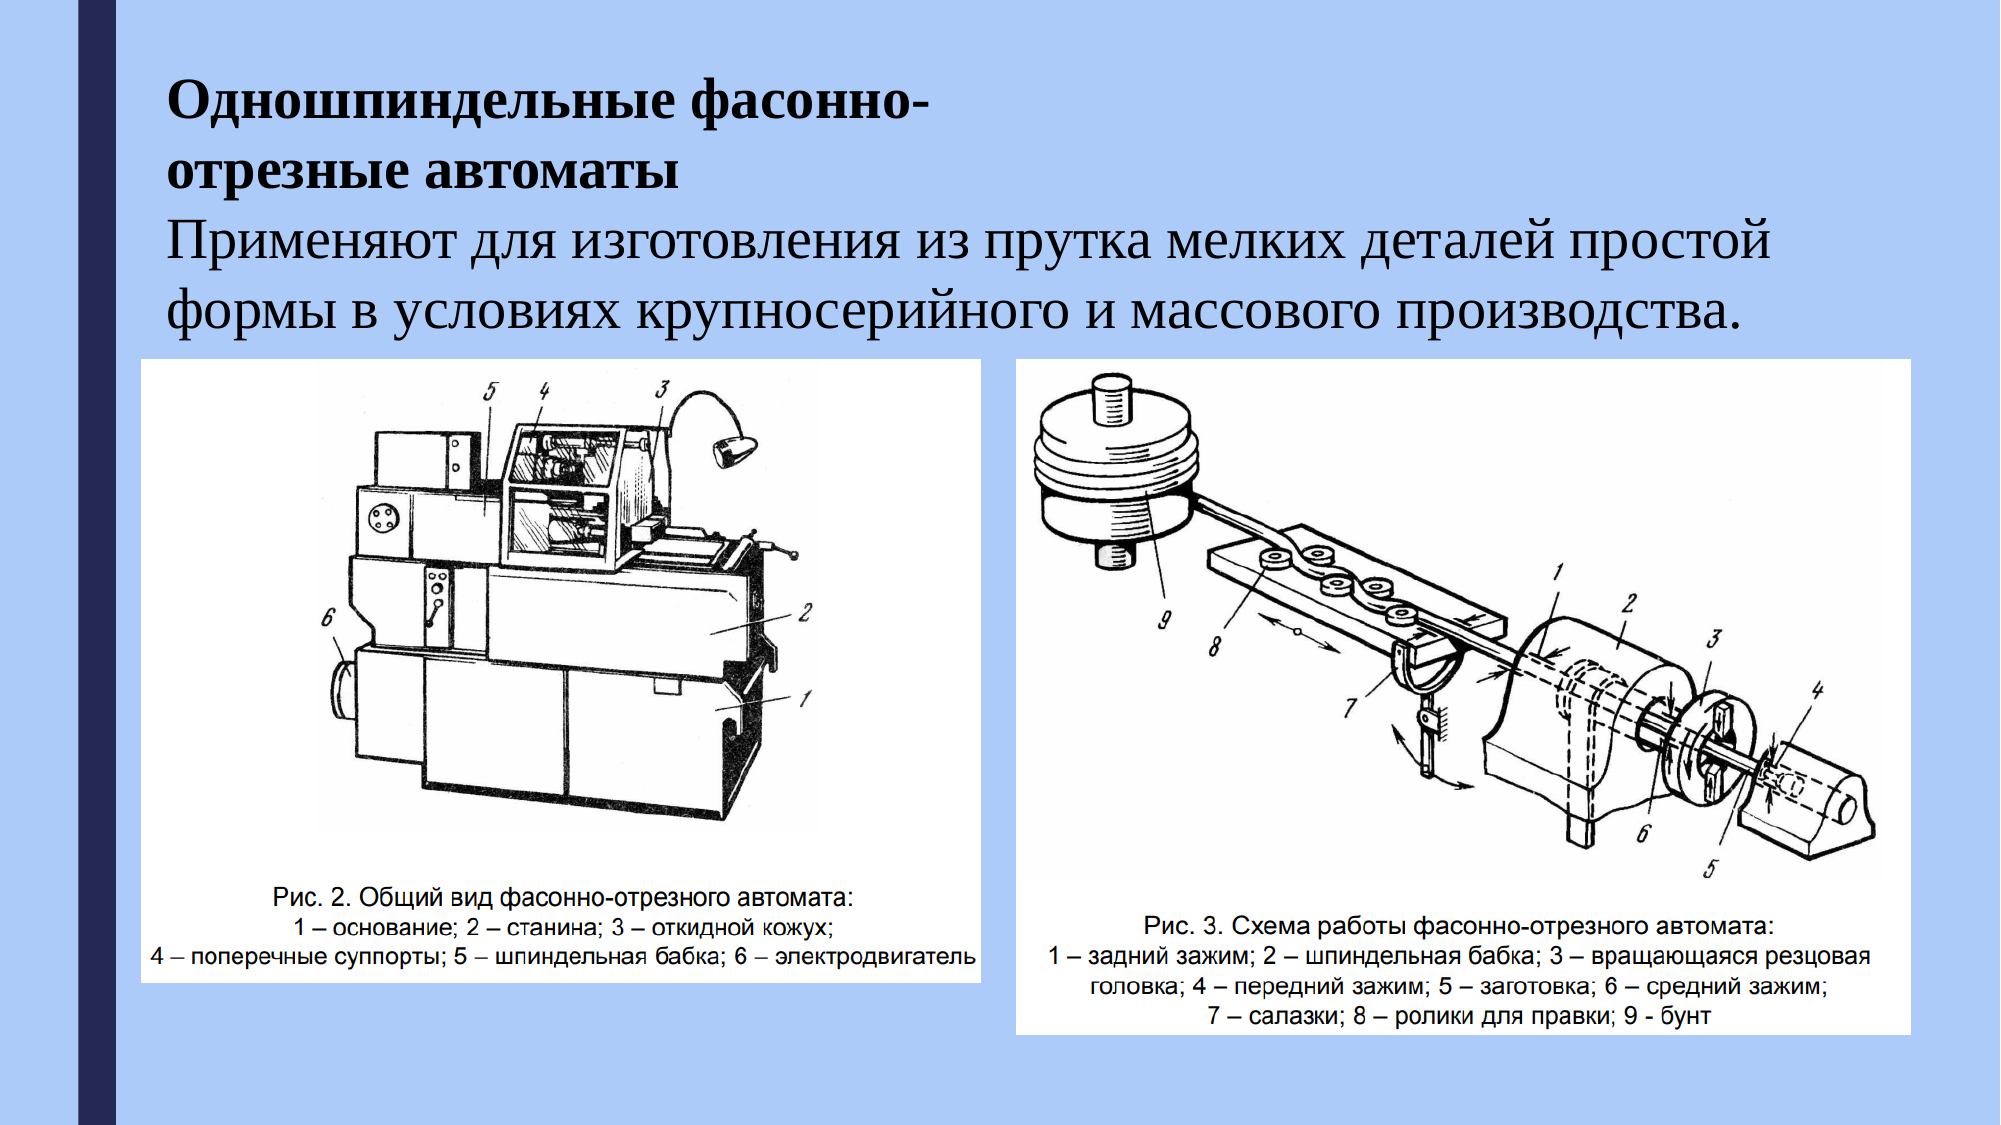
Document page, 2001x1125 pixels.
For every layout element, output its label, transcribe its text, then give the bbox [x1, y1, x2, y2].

picture [1016, 359, 1911, 1035]
picture [141, 359, 981, 983]
text_box Одношпиндельные фасонно-отрезные автоматы [151, 53, 1006, 192]
text_box Применяют для изготовления из прутка мелких деталей простой формы в условиях крупносерийного и массового производства. [151, 192, 1934, 348]
